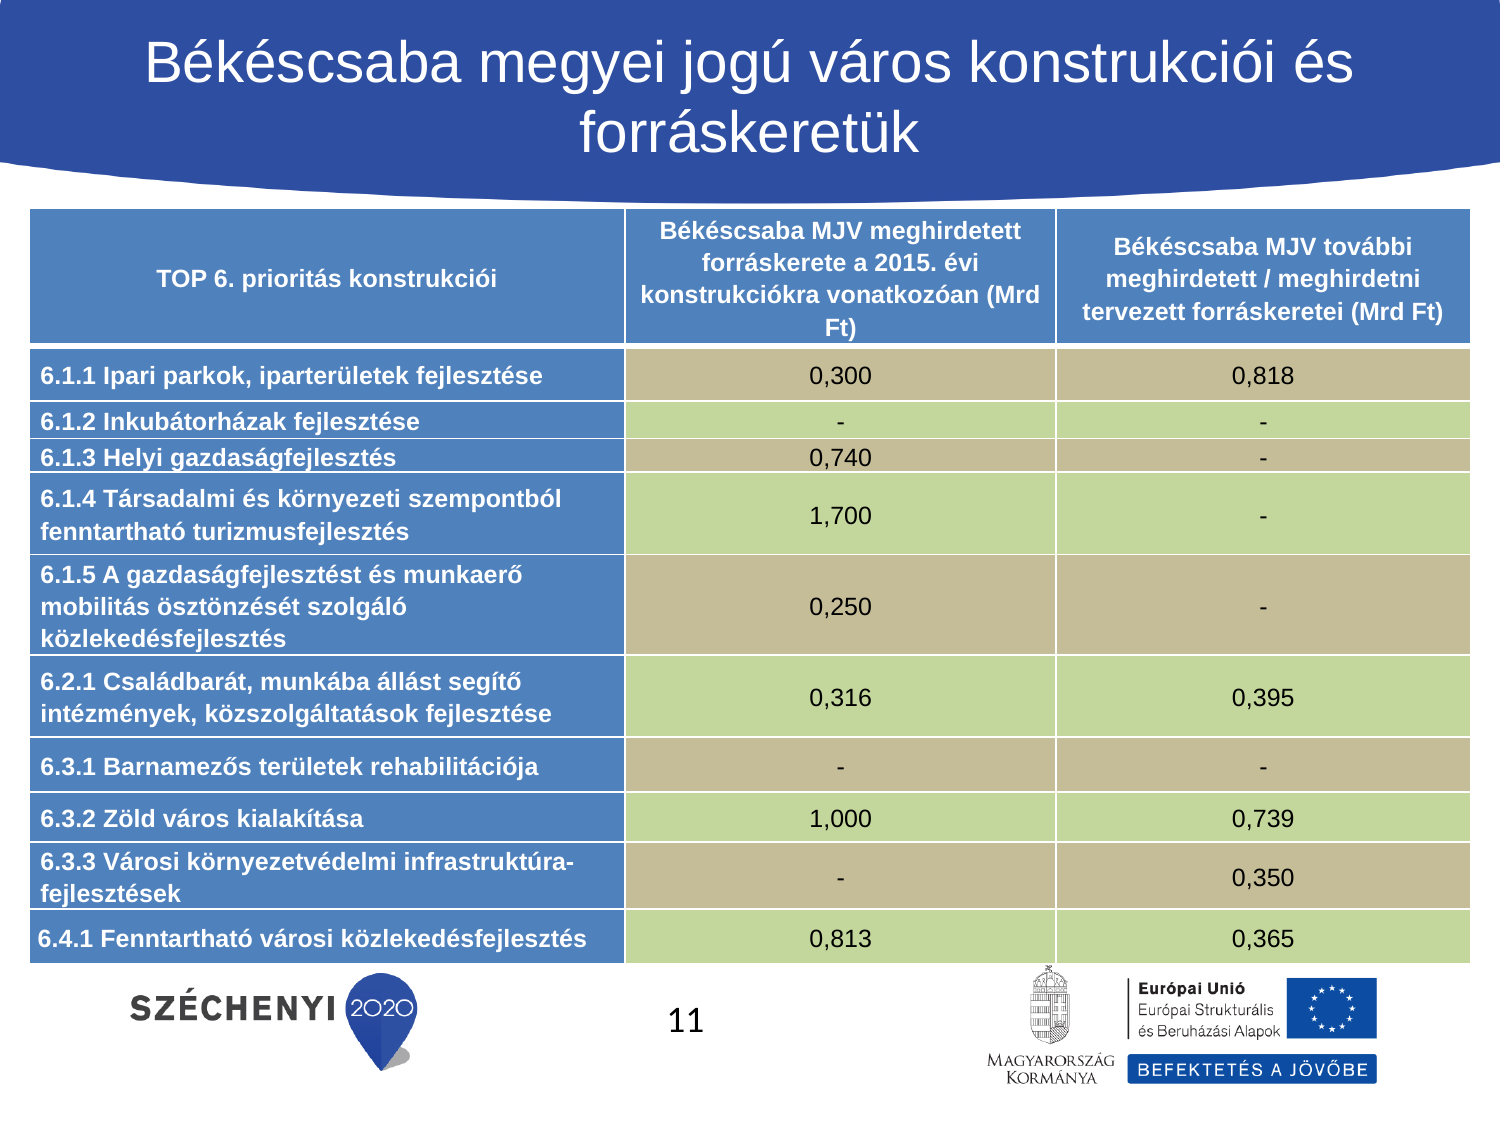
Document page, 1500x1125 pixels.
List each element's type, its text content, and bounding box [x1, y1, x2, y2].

text_box 11 [651, 987, 840, 1048]
table_cell 0,739 [1057, 793, 1470, 841]
table_cell 1,700 [626, 473, 1055, 554]
table_cell 6.3.3 Városi környezetvédelmi infrastruktúra-fejlesztések [30, 843, 624, 908]
table_cell 6.3.1 Barnamezős területek rehabilitációja [30, 738, 624, 791]
table_cell 0,316 [626, 656, 1055, 736]
table_cell - [1057, 555, 1470, 654]
table_header TOP 6. prioritás konstrukciói [30, 209, 624, 343]
table_cell 0,395 [1057, 656, 1470, 736]
table_cell 0,740 [626, 439, 1055, 471]
table_cell 6.1.2 Inkubátorházak fejlesztése [30, 402, 624, 438]
table_cell 0,813 [626, 910, 1055, 963]
picture [0, 0, 1500, 1125]
table_cell 0,350 [1057, 843, 1470, 908]
table_cell - [626, 402, 1055, 438]
table_cell - [1057, 402, 1470, 438]
table_cell 6.1.3 Helyi gazdaságfejlesztés [30, 439, 624, 471]
table_cell - [626, 738, 1055, 791]
table_cell 6.4.1 Fenntartható városi közlekedésfejlesztés [30, 910, 624, 963]
table_cell 0,250 [626, 555, 1055, 654]
table_cell 6.1.5 A gazdaságfejlesztést és munkaerő mobilitás ösztönzését szolgáló közlekedésfejlesztés [30, 555, 624, 654]
table_cell 6.3.2 Zöld város kialakítása [30, 793, 624, 841]
table_cell - [1057, 738, 1470, 791]
table_cell - [626, 843, 1055, 908]
table_cell 6.1.4 Társadalmi és környezeti szempontból fenntartható turizmusfejlesztés [30, 473, 624, 554]
table_header Békéscsaba MJV további meghirdetett / meghirdetni tervezett forráskeretei (Mrd Ft) [1057, 209, 1470, 343]
table_cell 1,000 [626, 793, 1055, 841]
table_cell 6.2.1 Családbarát, munkába állást segítő intézmények, közszolgáltatások fejlesztése [30, 656, 624, 736]
table_cell 6.1.1 Ipari parkok, iparterületek fejlesztése [30, 349, 624, 400]
table_cell 0,300 [626, 349, 1055, 400]
table_cell 0,365 [1057, 910, 1470, 963]
table_cell - [1057, 473, 1470, 554]
title Békéscsaba megyei jogú város konstrukciói és forráskeretük [75, 0, 1425, 188]
table_cell - [1057, 439, 1470, 471]
table_cell 0,818 [1057, 349, 1470, 400]
table_header Békéscsaba MJV meghirdetett forráskerete a 2015. évi konstrukciókra vonatkozóan (Mrd Ft) [626, 209, 1055, 343]
